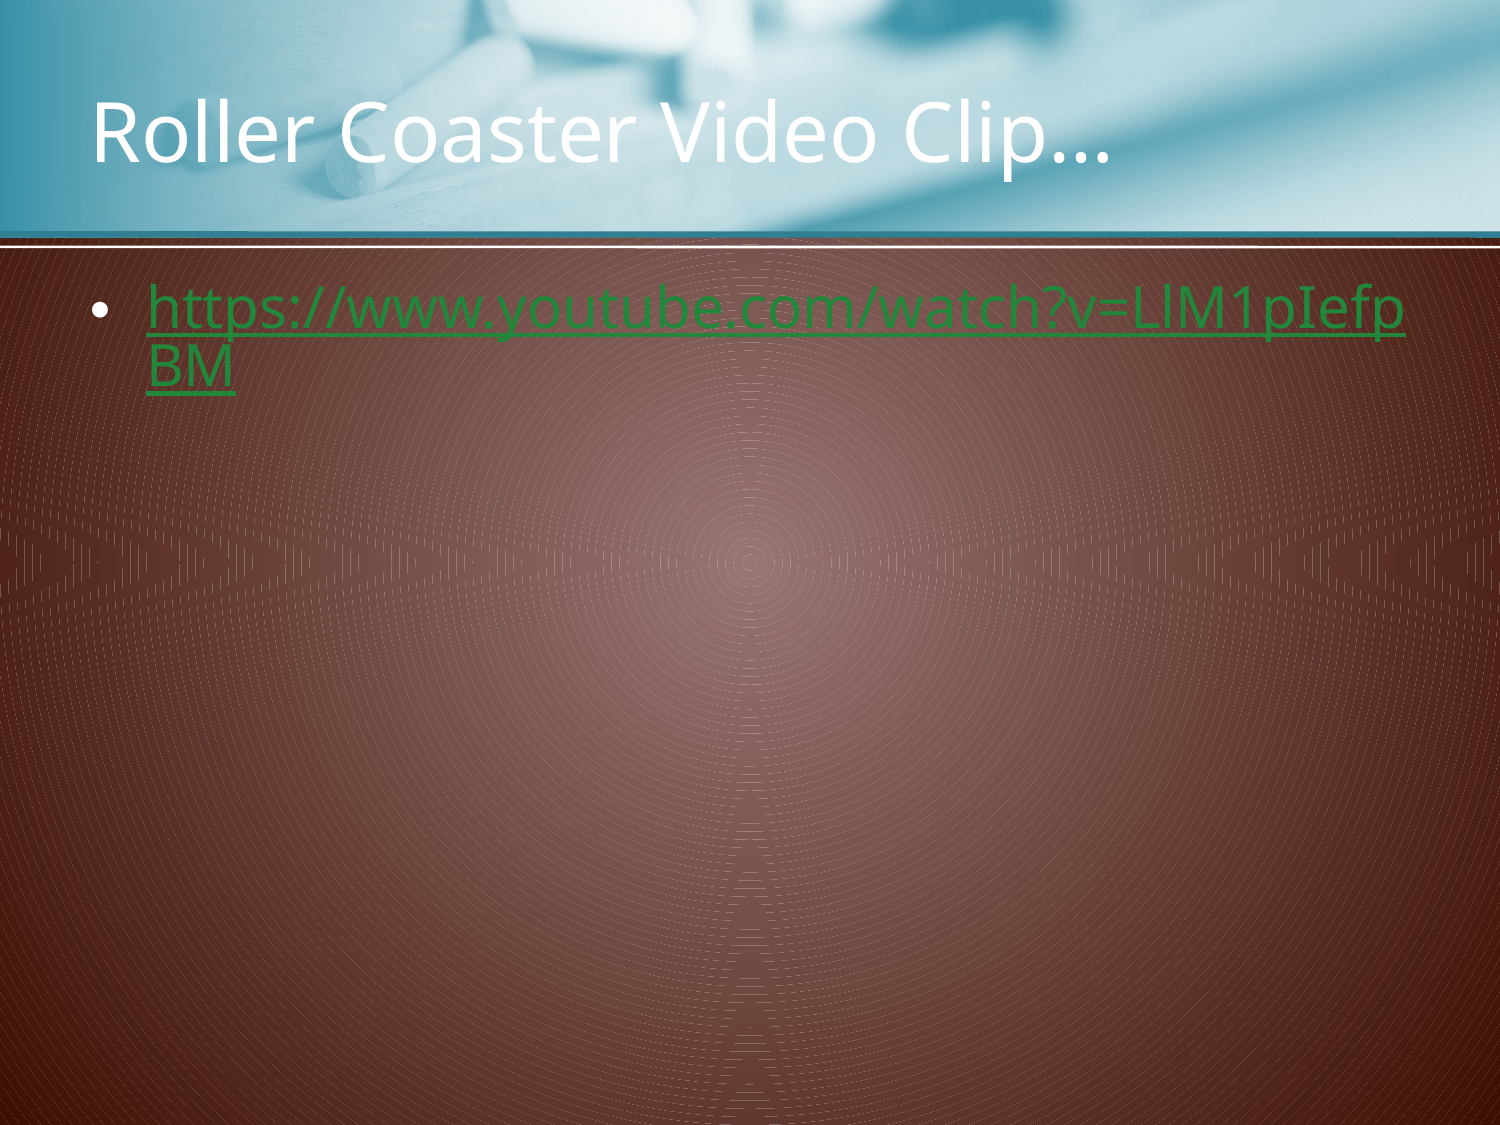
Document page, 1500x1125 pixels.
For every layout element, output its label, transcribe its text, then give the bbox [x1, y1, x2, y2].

title Roller Coaster Video Clip… [75, 24, 1425, 233]
list https://www.youtube.com/watch?v=LlM1pIefpBM [75, 262, 1425, 1005]
